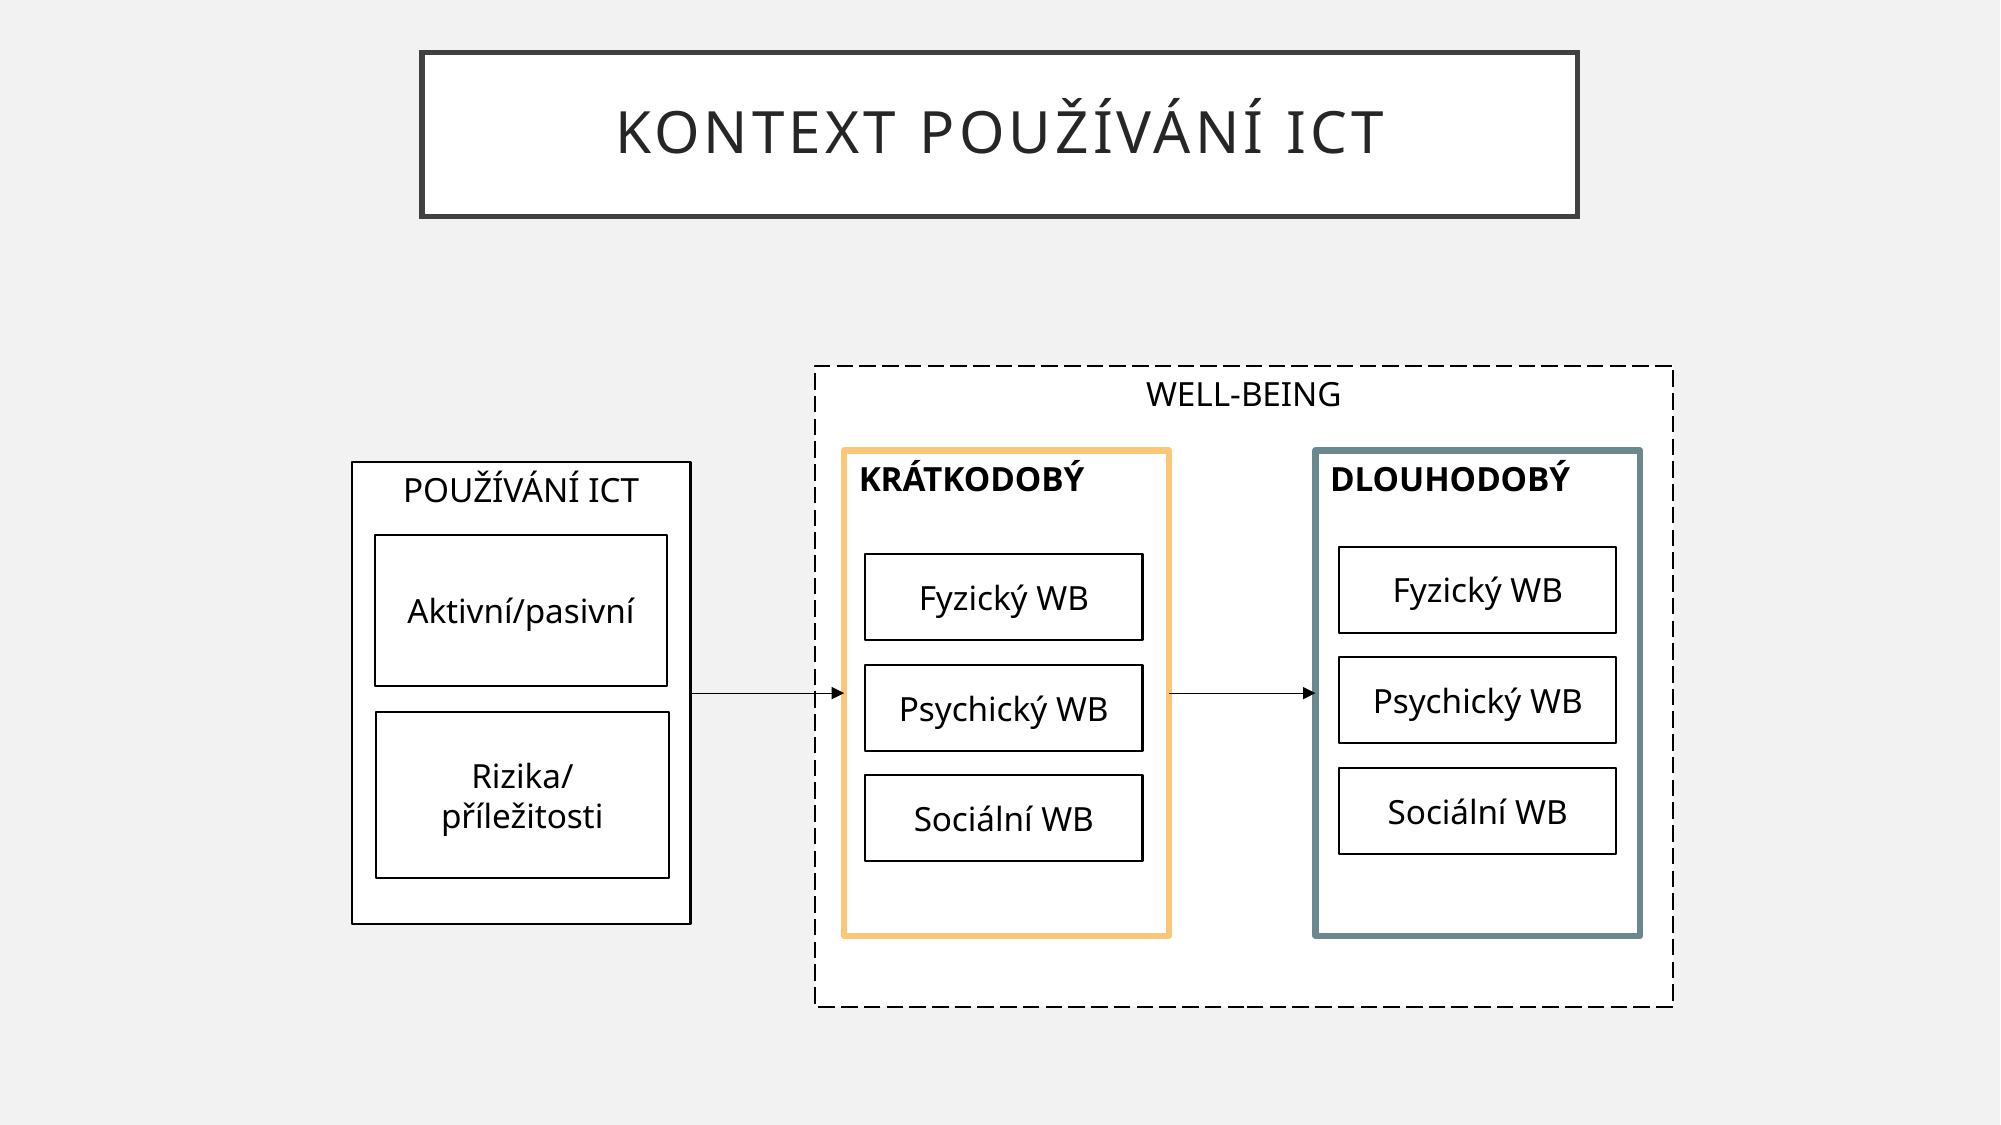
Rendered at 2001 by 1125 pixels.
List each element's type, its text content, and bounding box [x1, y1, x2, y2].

text_box Sociální WB [1338, 767, 1617, 855]
text_box Psychický WB [1338, 656, 1617, 744]
text_box WELL-BEING [814, 365, 1674, 1008]
text_box Fyzický WB [864, 553, 1144, 641]
text_box Aktivní/pasivní [374, 534, 668, 687]
text_box Rizika/příležitosti [375, 711, 670, 879]
text_box DLOUHODOBÝ [1314, 449, 1641, 937]
text_box KRÁTKODOBÝ [843, 449, 1170, 937]
text_box POUŽÍVÁNÍ ICT [351, 461, 692, 925]
text_box Psychický WB [864, 664, 1144, 752]
text_box Sociální WB [864, 774, 1144, 862]
text_box Kontext používání ICT [421, 52, 1578, 217]
text_box Fyzický WB [1338, 546, 1617, 634]
